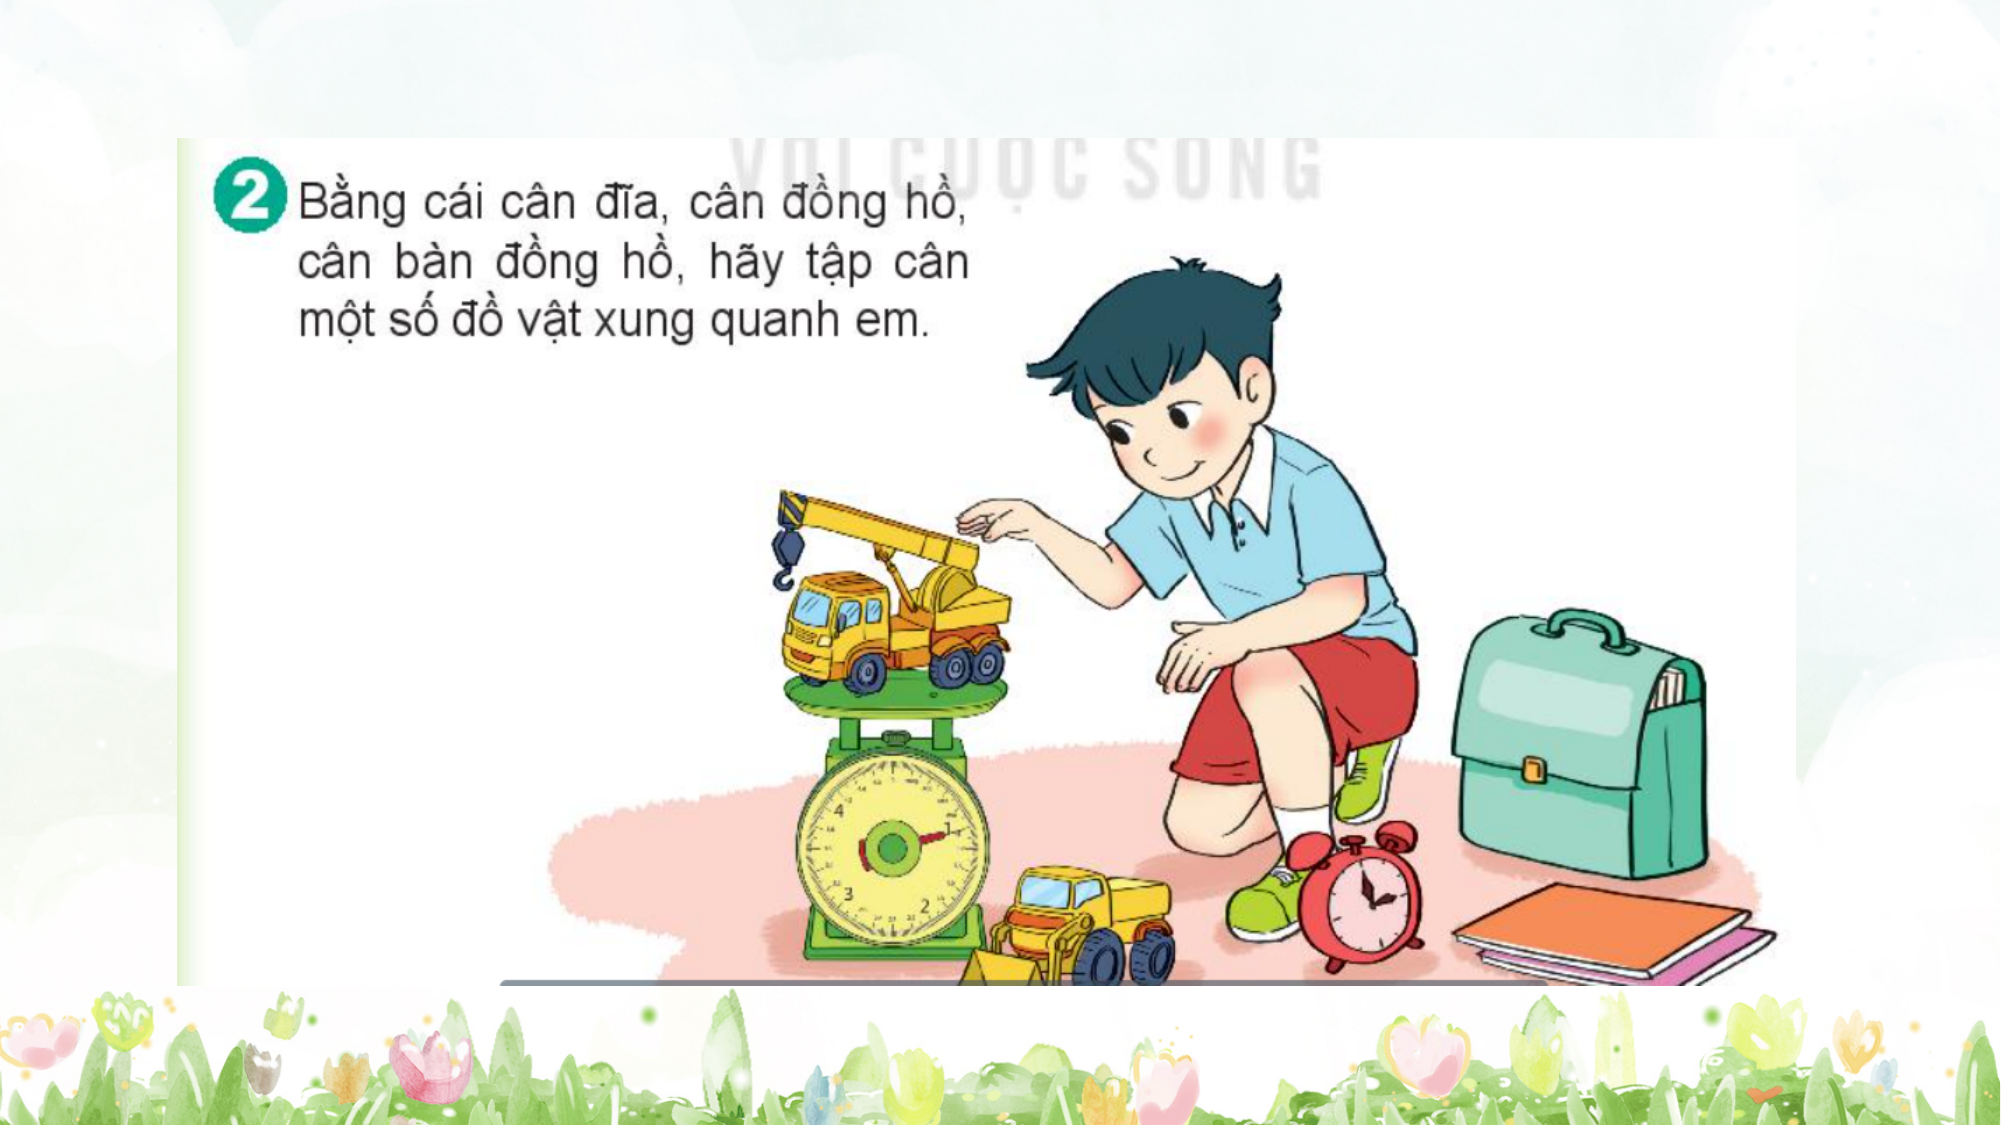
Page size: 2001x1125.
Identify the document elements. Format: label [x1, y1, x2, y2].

list [177, 138, 1797, 987]
picture [0, 0, 2001, 1125]
